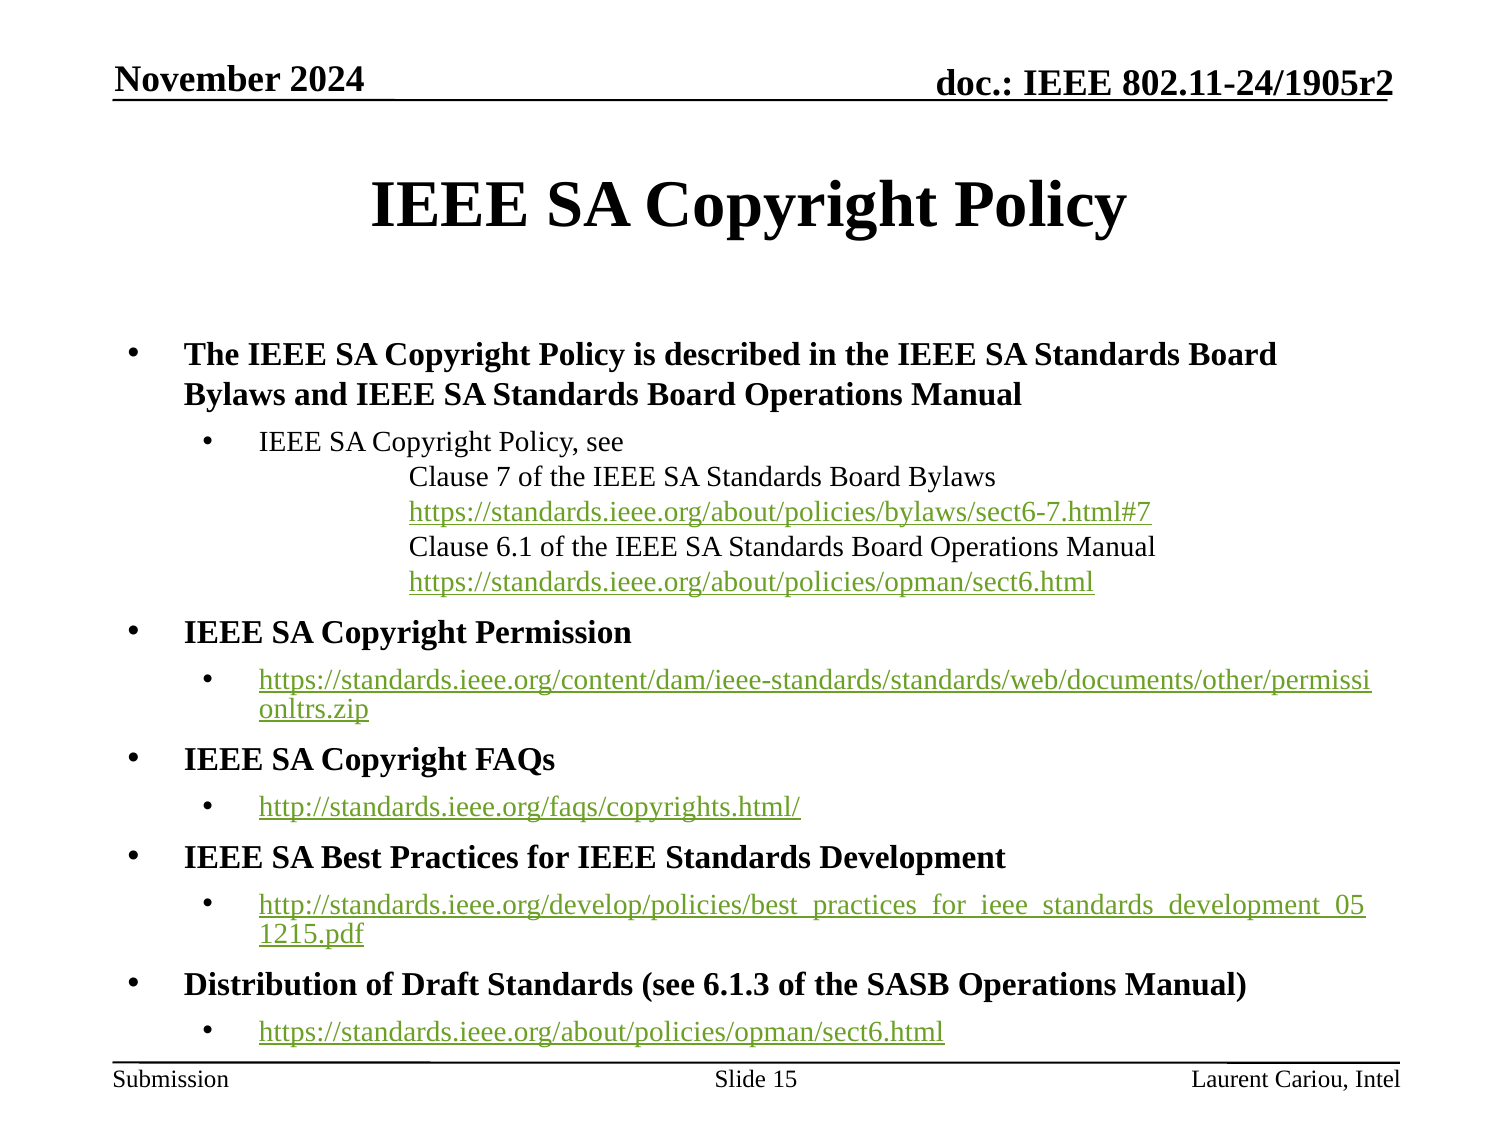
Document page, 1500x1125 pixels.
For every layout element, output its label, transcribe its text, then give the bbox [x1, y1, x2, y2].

slide_number Slide 15 [712, 1061, 800, 1123]
footer Laurent Cariou, Intel [878, 1061, 1402, 1093]
title IEEE SA Copyright Policy [112, 112, 1388, 288]
list The IEEE SA Copyright Policy is described in the IEEE SA Standards Board Bylaws and IEEE SA Standards Board Operations Manual IEEE SA Copyright Policy, see Clause 7 of the IEEE SA Standards Board Bylaws https://standards.ieee.org/about/policies/bylaws/sect6-7.html#7 Clause 6.1 of the IEEE SA Standards Board Operations Manual https://standards.ieee.org/about/policies/opman/sect6.html IEEE SA Copyright Permission https://standards.ieee.org/content/dam/ieee-standards/standards/web/documents/other/permissionltrs.zip IEEE SA Copyright FAQs http://standards.ieee.org/faqs/copyrights.html/ IEEE SA Best Practices for IEEE Standards Development http://standards.ieee.org/develop/policies/best_practices_for_ieee_standards_development_051215.pdf Distribution of Draft Standards (see 6.1.3 of the SASB Operations Manual) https://standards.ieee.org/about/policies/opman/sect6.html [112, 324, 1388, 1063]
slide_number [114, 54, 423, 100]
